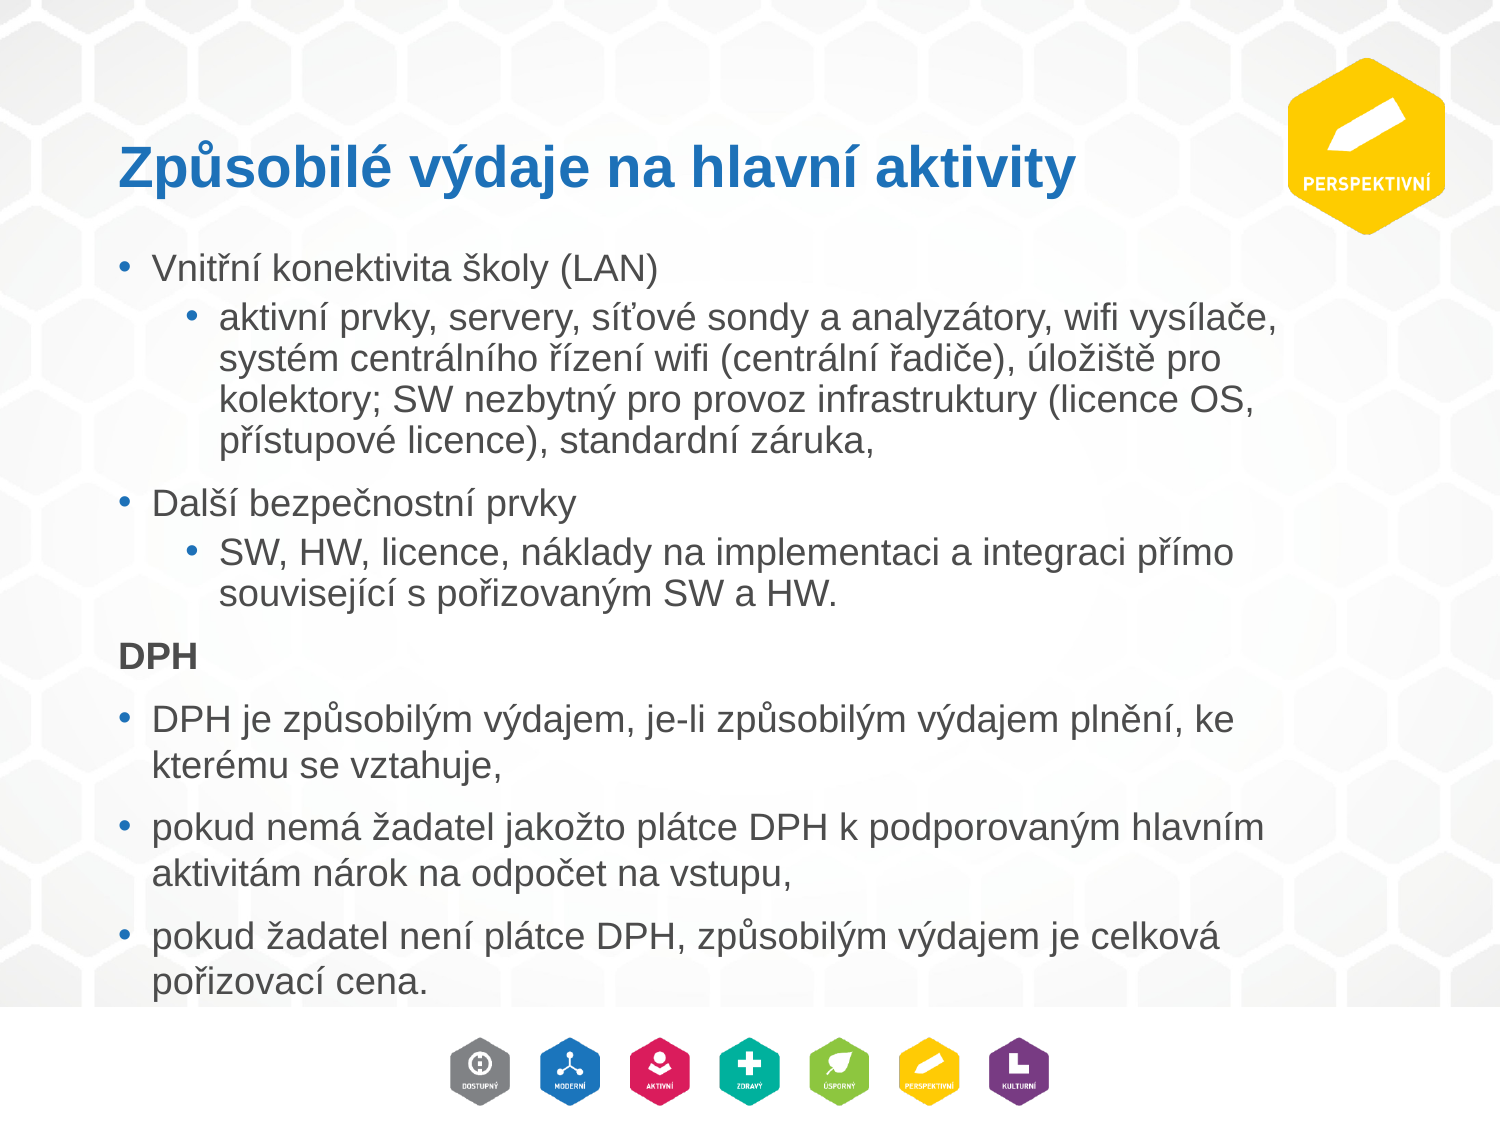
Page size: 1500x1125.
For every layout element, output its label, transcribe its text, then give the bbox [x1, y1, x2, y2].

title Způsobilé výdaje na hlavní aktivity [103, 59, 1397, 235]
picture [430, 1014, 1070, 1125]
list Vnitřní konektivita školy (LAN) aktivní prvky, servery, síťové sondy a analyzátory, wifi vysílače, systém centrálního řízení wifi (centrální řadiče), úložiště pro kolektory; SW nezbytný pro provoz infrastruktury (licence OS, přístupové licence), standardní záruka, Další bezpečnostní prvky SW, HW, licence, náklady na implementaci a integraci přímo související s pořizovaným SW a HW. DPH DPH je způsobilým výdajem, je-li způsobilým výdajem plnění, ke kterému se vztahuje, pokud nemá žadatel jakožto plátce DPH k podporovaným hlavním aktivitám nárok na odpočet na vstupu, pokud žadatel není plátce DPH, způsobilým výdajem je celková pořizovací cena. [103, 235, 1397, 1014]
picture [0, 0, 1500, 1007]
